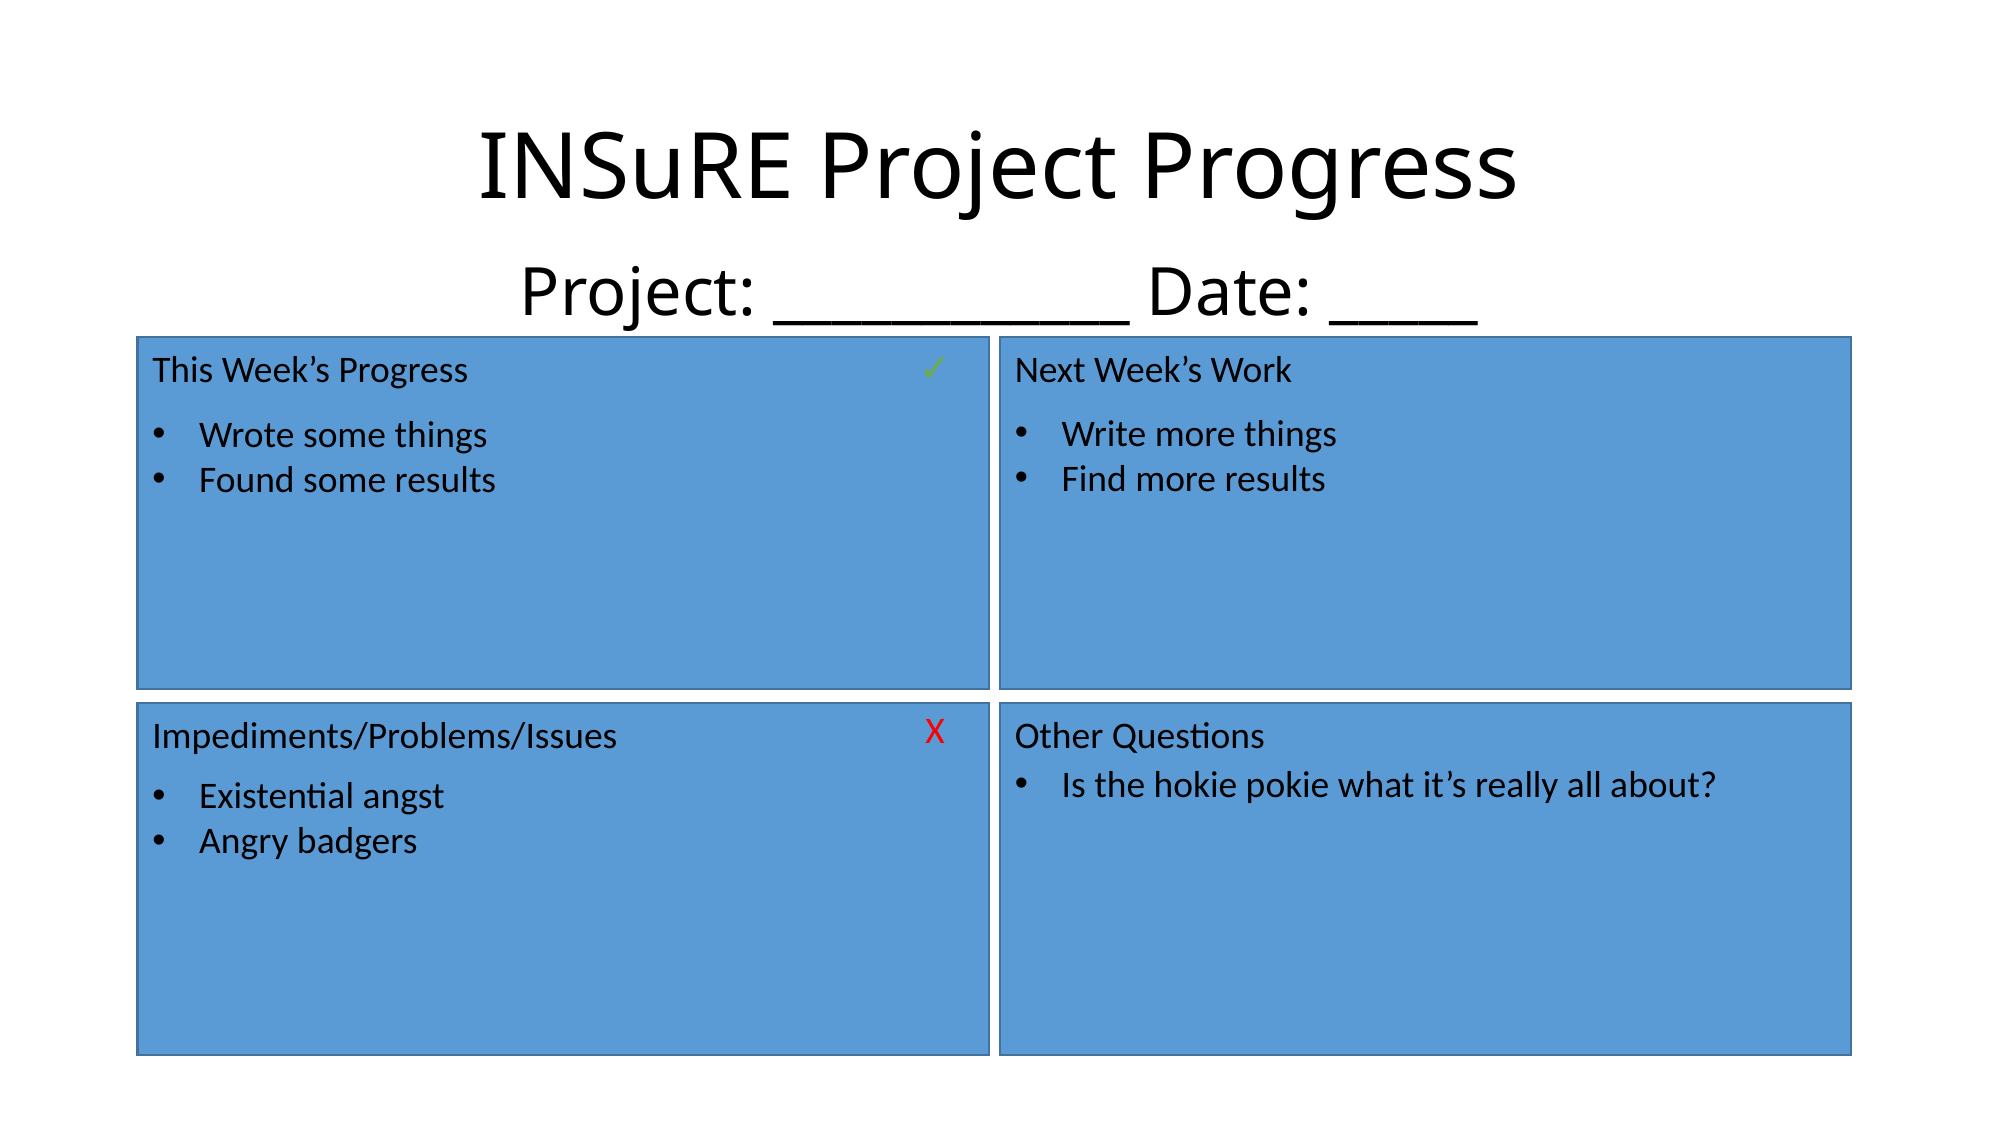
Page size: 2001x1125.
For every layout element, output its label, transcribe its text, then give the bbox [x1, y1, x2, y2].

title INSuRE Project Progress [137, 59, 1863, 184]
text_box X [881, 698, 989, 703]
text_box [999, 337, 1852, 689]
text_box Project: ____________ Date: _____ [137, 184, 1863, 403]
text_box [137, 703, 989, 1055]
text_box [999, 703, 1852, 1055]
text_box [137, 337, 989, 689]
